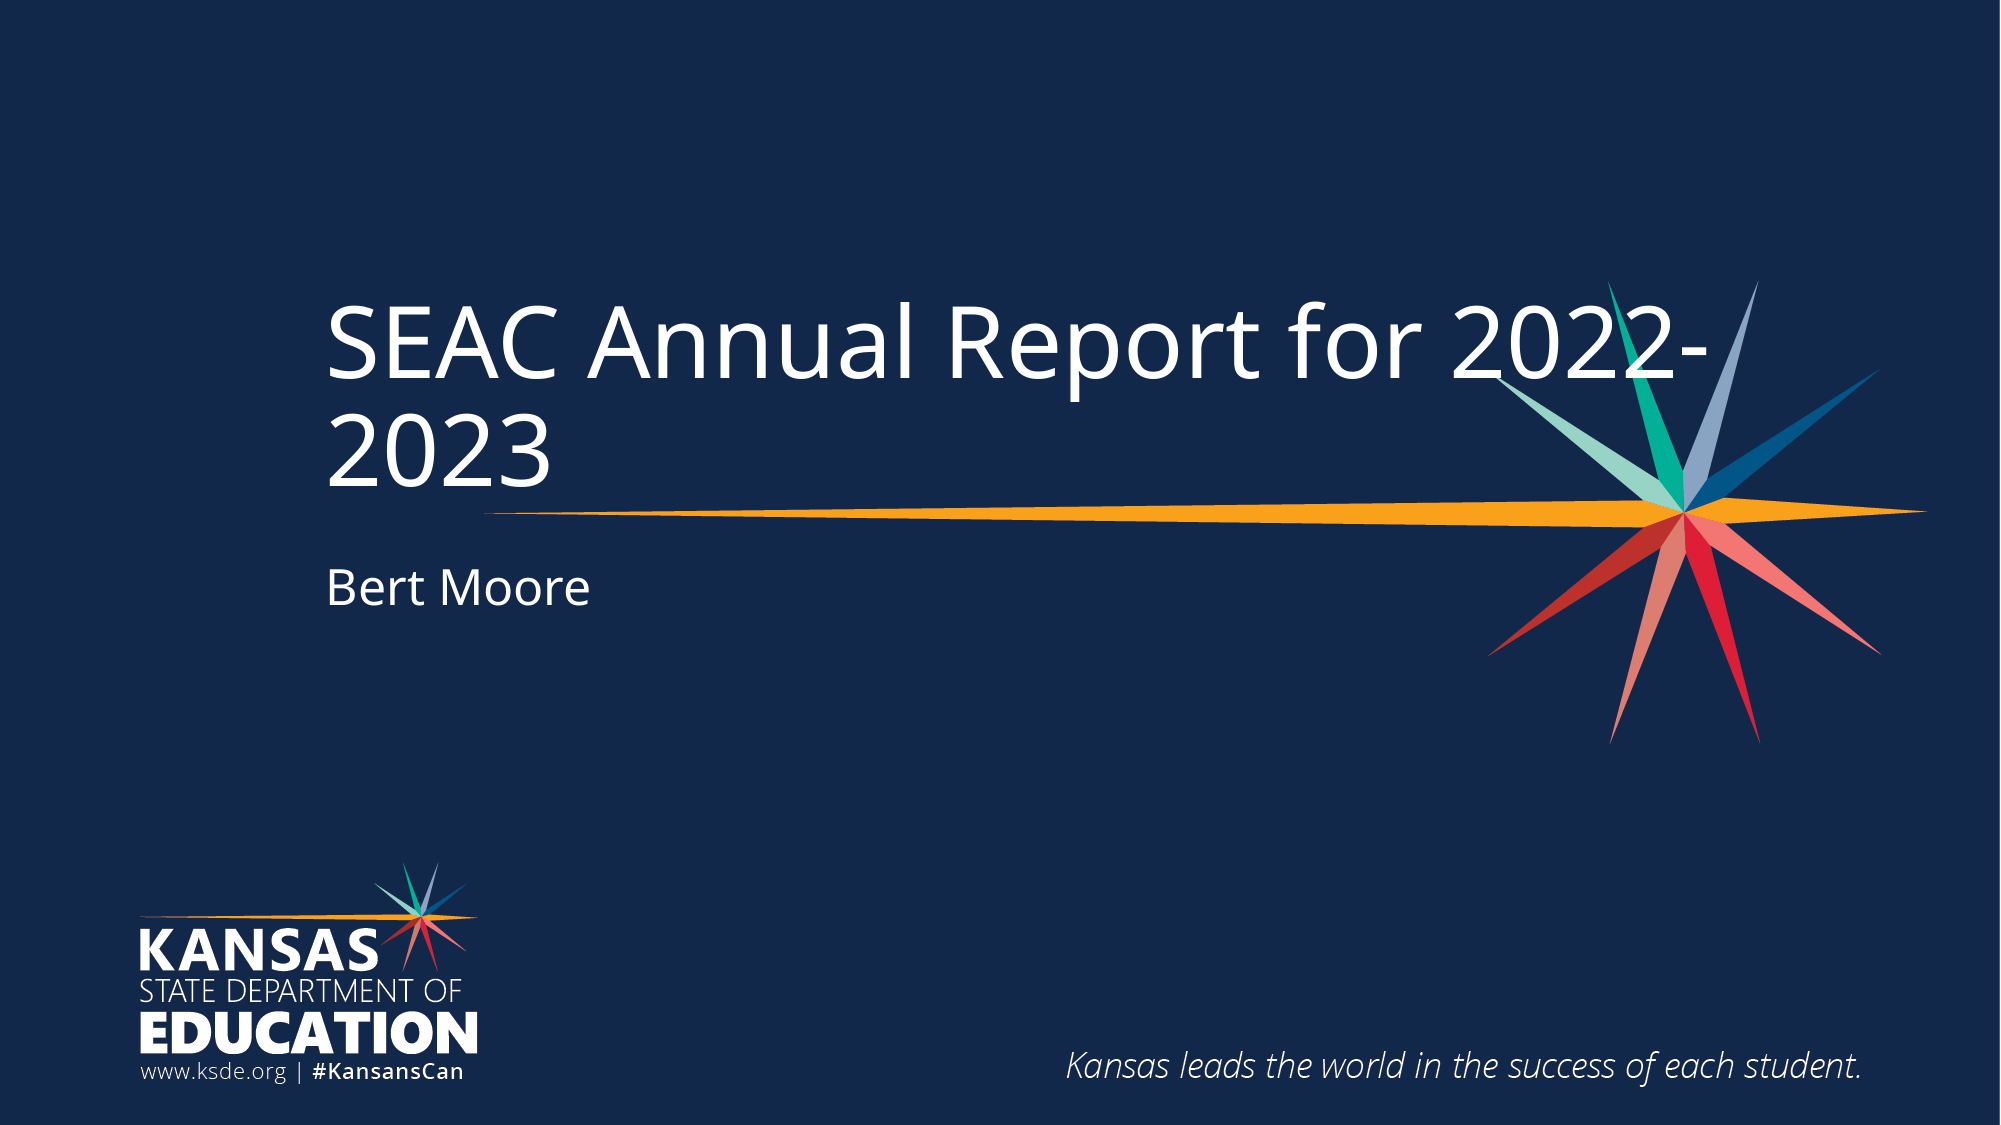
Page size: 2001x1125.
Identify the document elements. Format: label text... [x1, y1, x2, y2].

picture [0, 0, 2000, 1125]
list Bert Moore [310, 532, 1679, 779]
title SEAC Annual Report for 2022-2023 [310, 70, 1845, 517]
